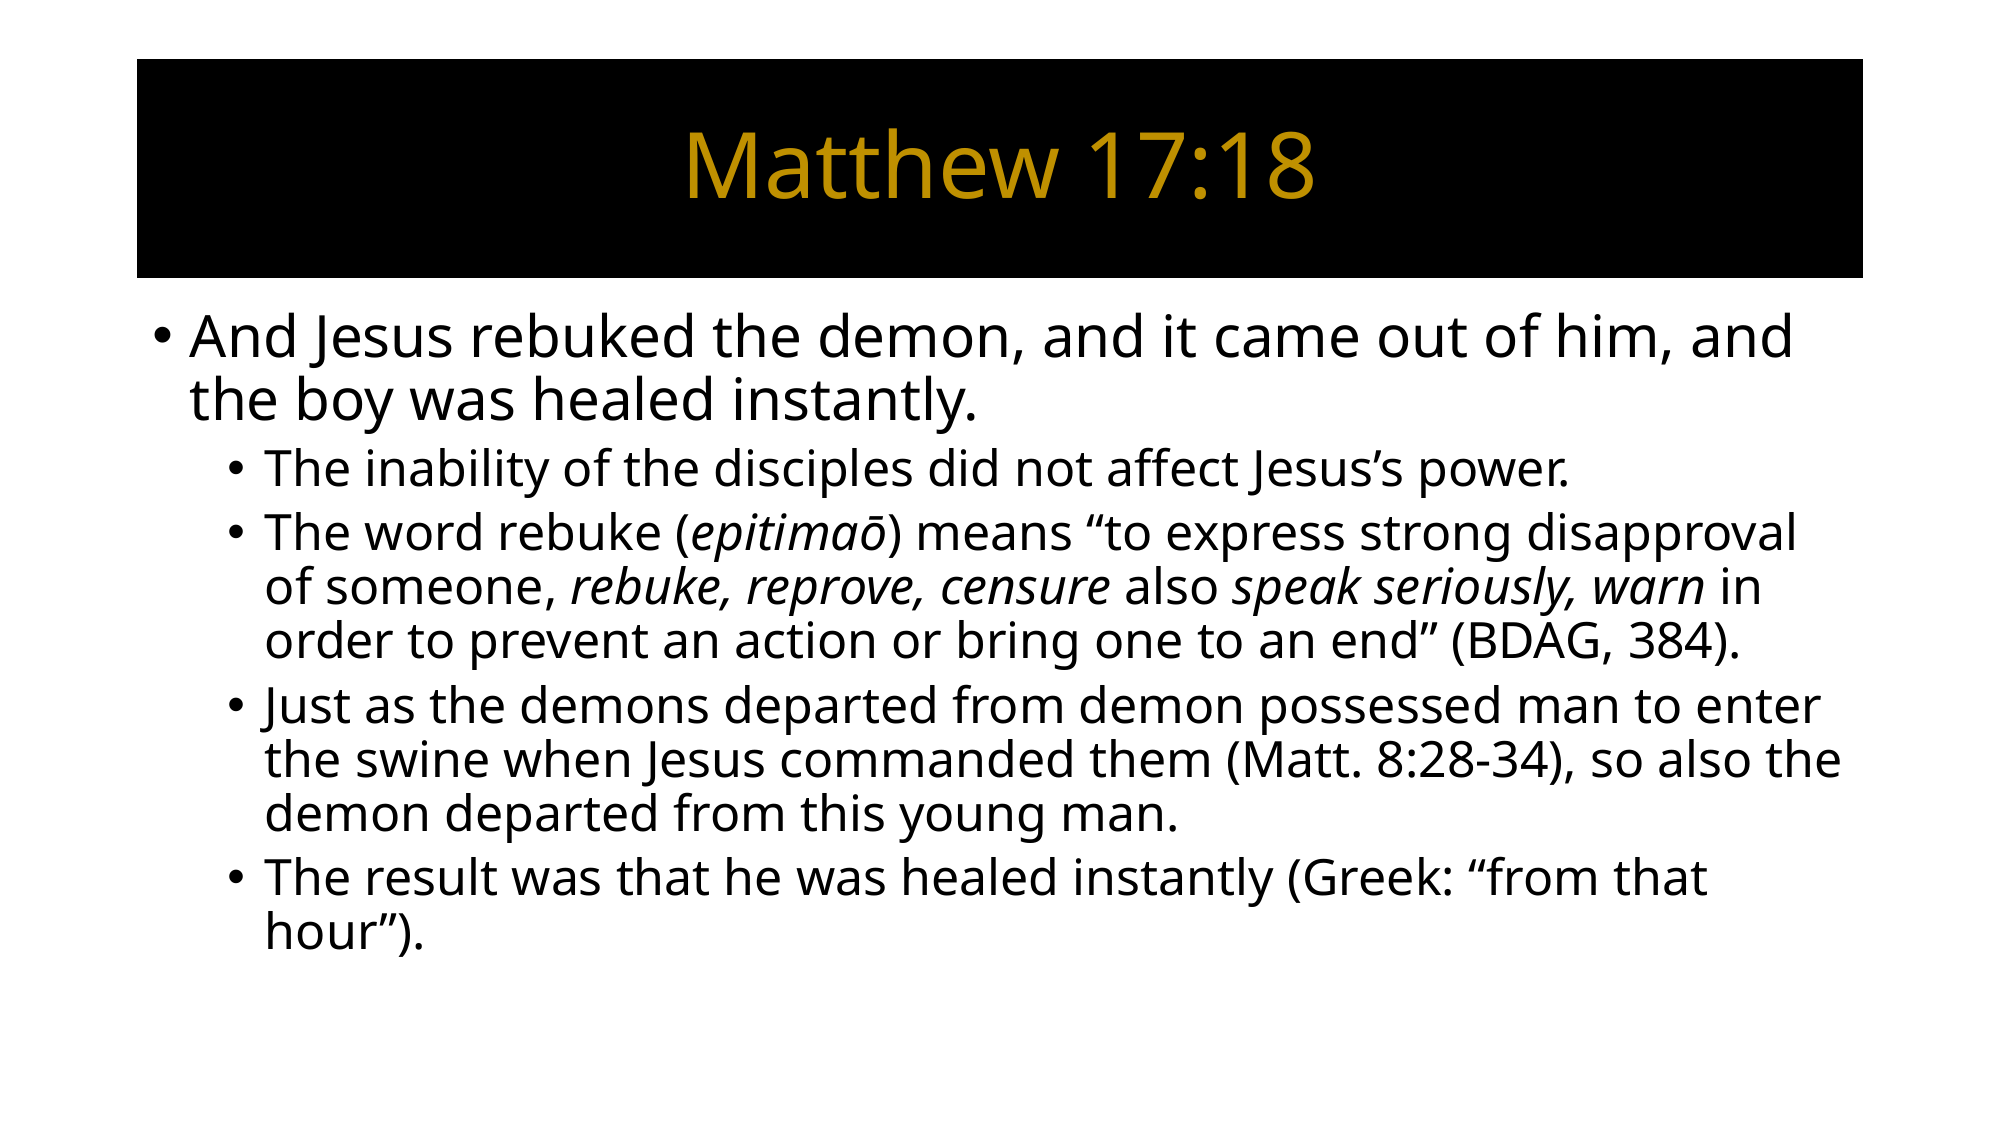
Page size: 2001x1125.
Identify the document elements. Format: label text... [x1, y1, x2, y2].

title Matthew 17:18 [137, 59, 1863, 278]
list And Jesus rebuked the demon, and it came out of him, and the boy was healed instantly. The inability of the disciples did not affect Jesus’s power. The word rebuke (epitimaō) means “to express strong disapproval of someone, rebuke, reprove, censure also speak seriously, warn in order to prevent an action or bring one to an end” (BDAG, 384). Just as the demons departed from demon possessed man to enter the swine when Jesus commanded them (Matt. 8:28-34), so also the demon departed from this young man. The result was that he was healed instantly (Greek: “from that hour”). [137, 299, 1863, 1014]
